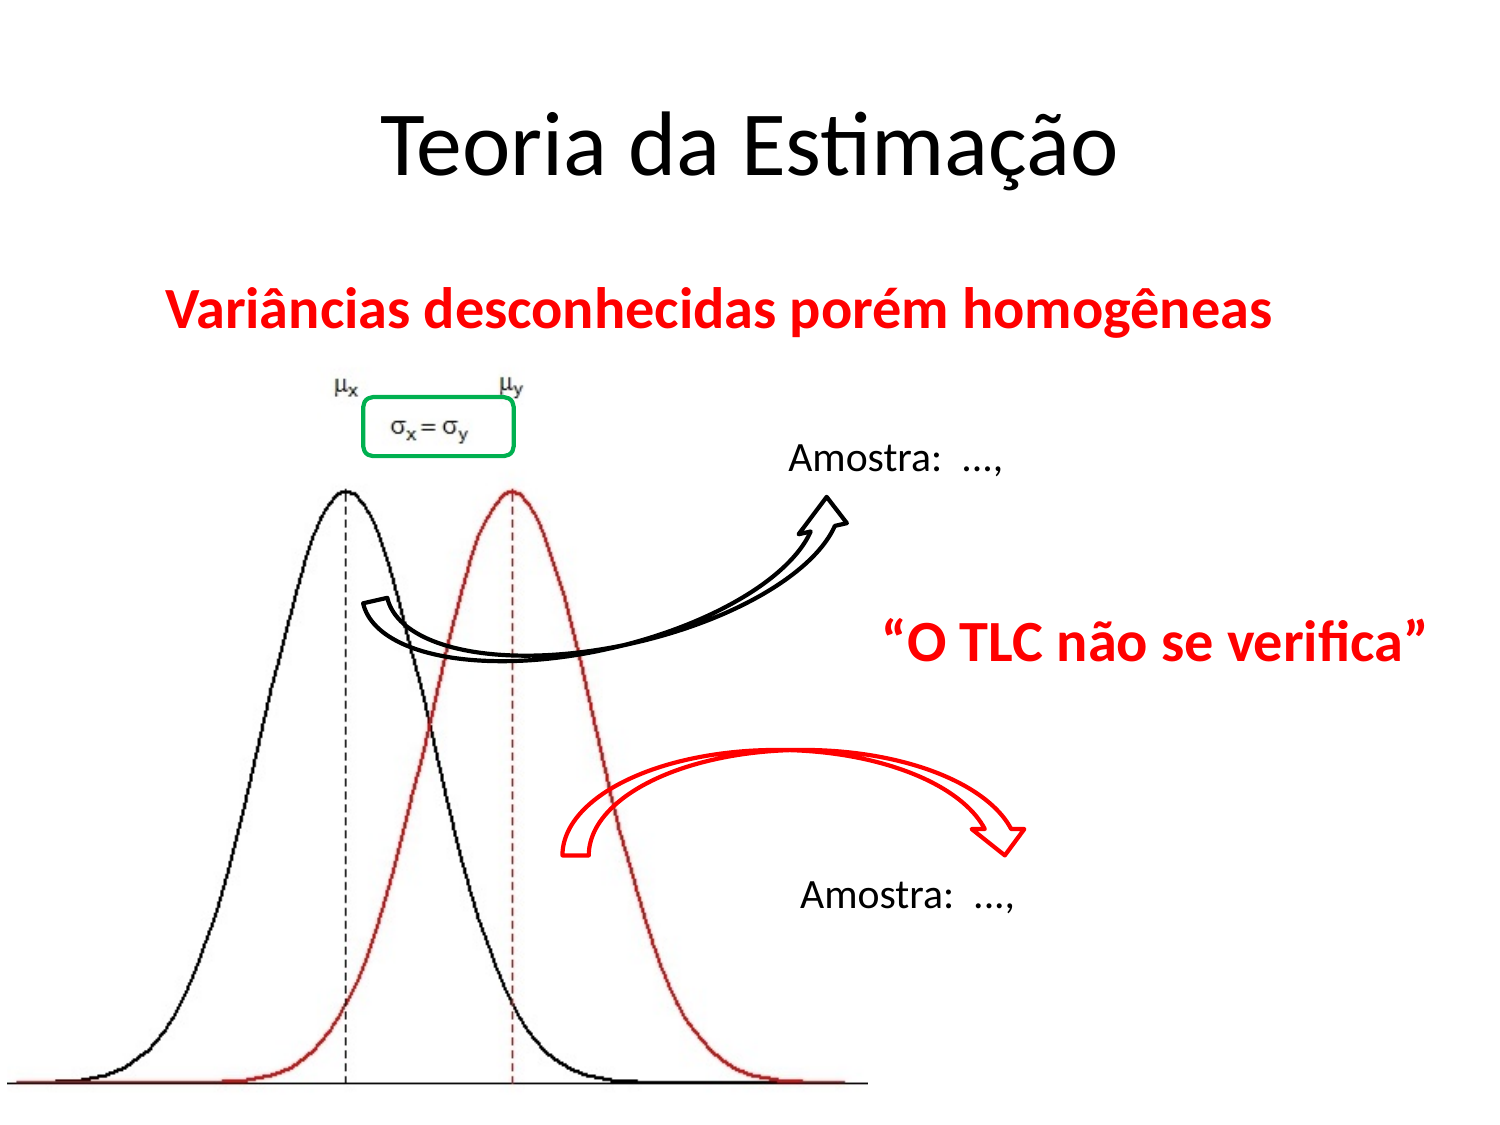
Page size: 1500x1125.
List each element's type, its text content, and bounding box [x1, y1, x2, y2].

picture [6, 316, 868, 1125]
text_box [872, 753, 1027, 858]
title Teoria da Estimação [75, 45, 1425, 233]
text_box “O TLC não se verifica” [872, 595, 1483, 681]
list Variâncias desconhecidas porém homogêneas [75, 262, 1425, 595]
list Variâncias desconhecidas porém homogêneas [872, 681, 1425, 1005]
